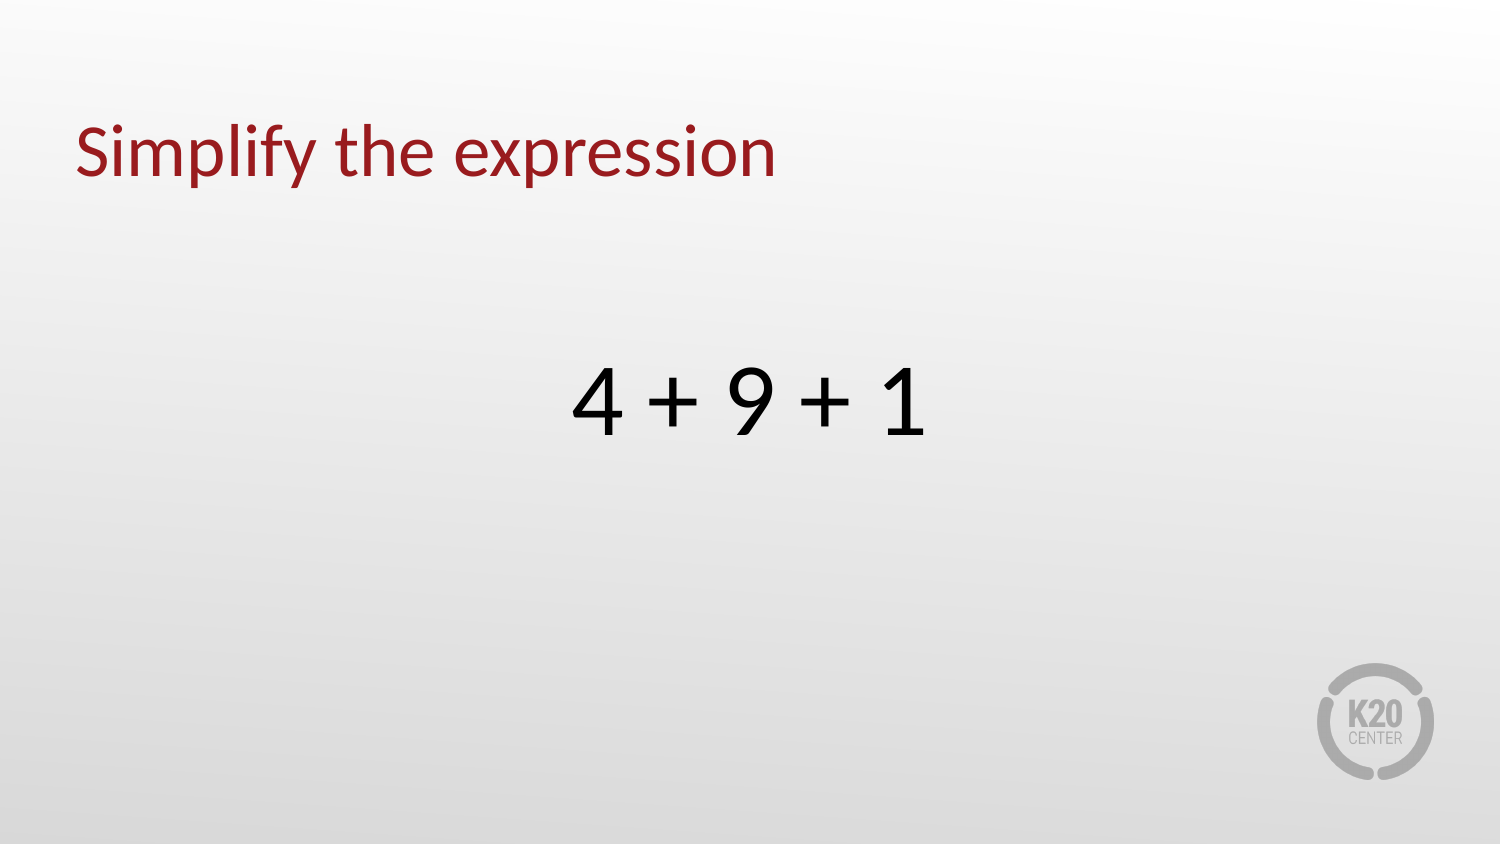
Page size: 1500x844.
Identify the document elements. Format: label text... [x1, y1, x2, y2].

list 4 + 9 + 1 [75, 214, 1425, 573]
title Simplify the expression [75, 50, 1425, 191]
picture [1300, 646, 1451, 797]
